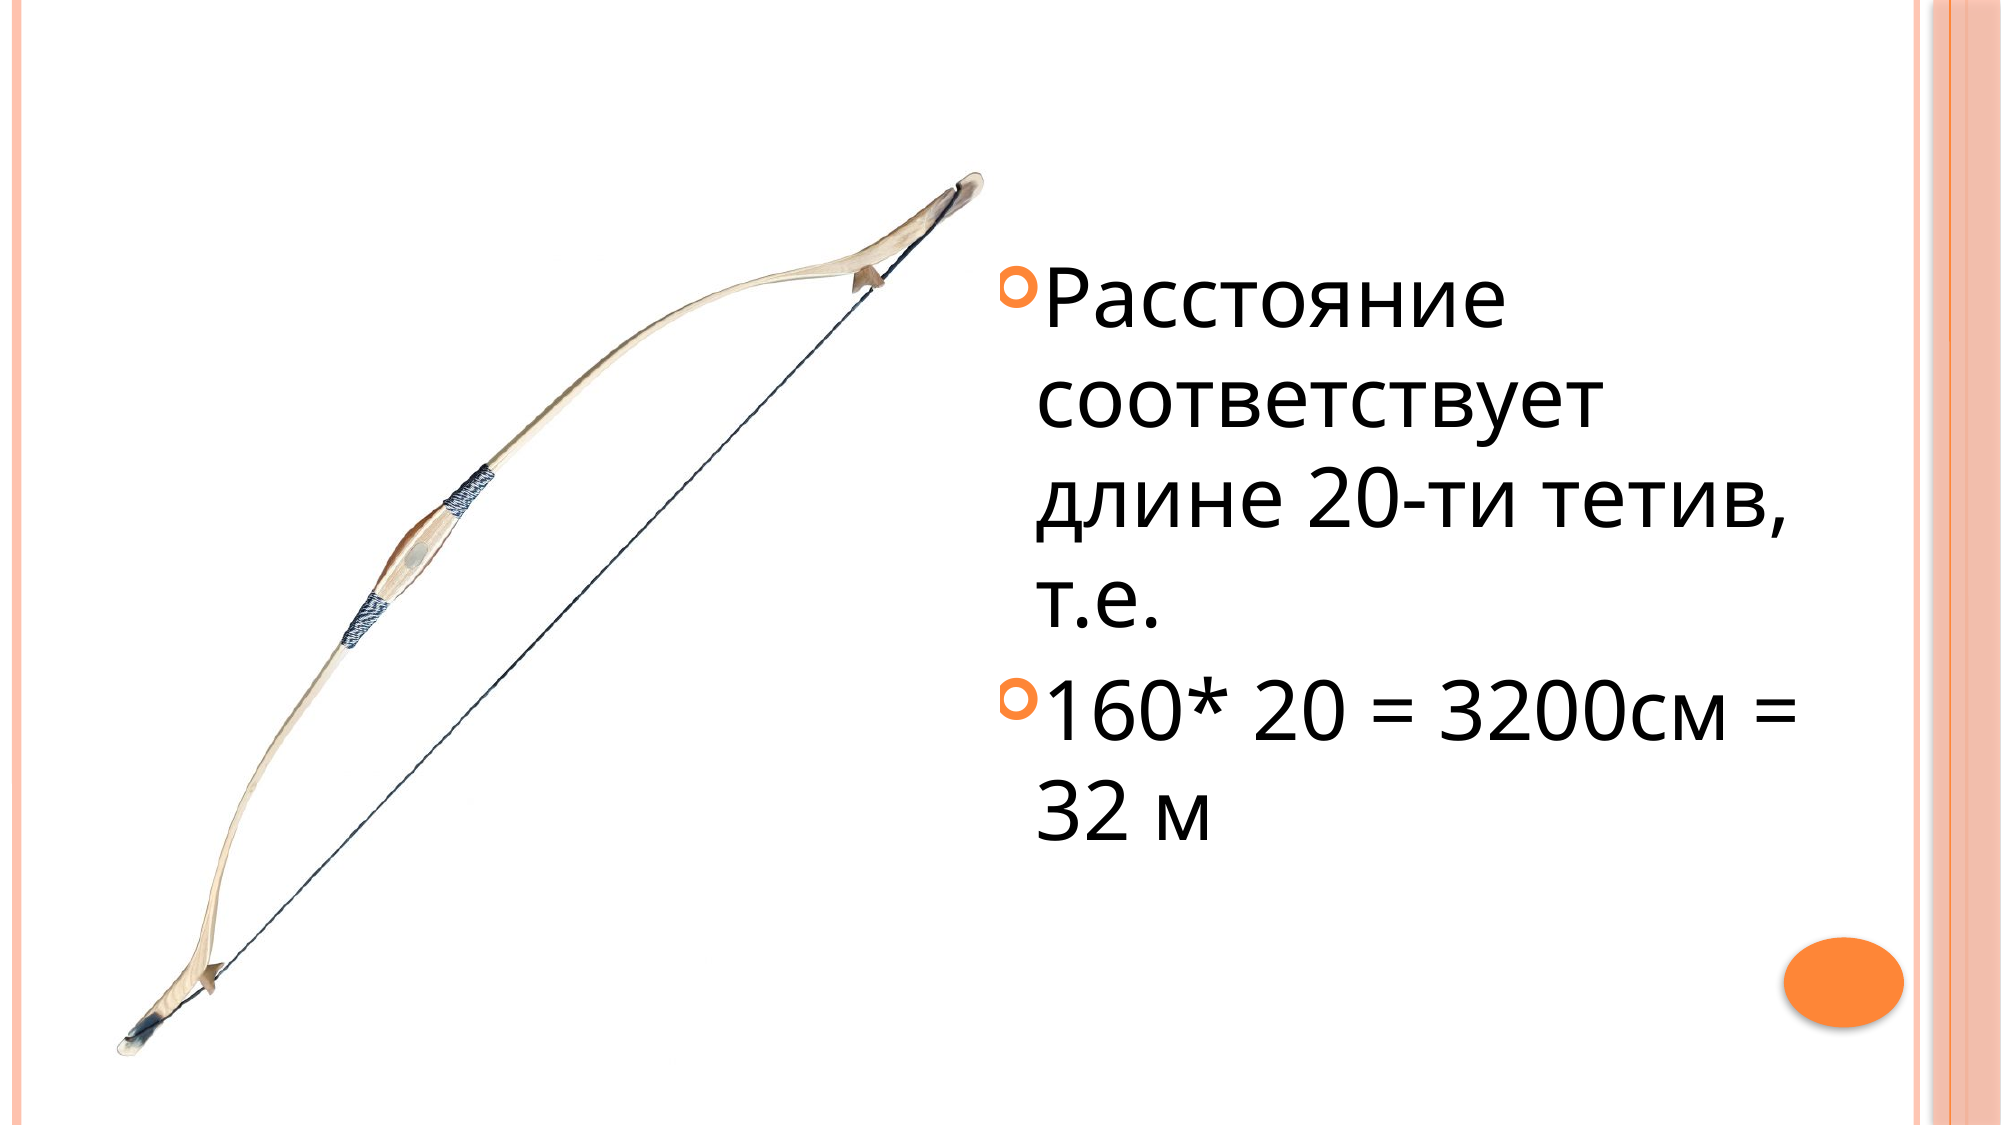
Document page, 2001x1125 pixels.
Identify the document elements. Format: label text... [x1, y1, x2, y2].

list Расстояние соответствует длине 20-ти тетив, т.е. 160* 20 = 3200см = 32 м [1007, 237, 1833, 1037]
picture [97, 160, 1001, 1065]
